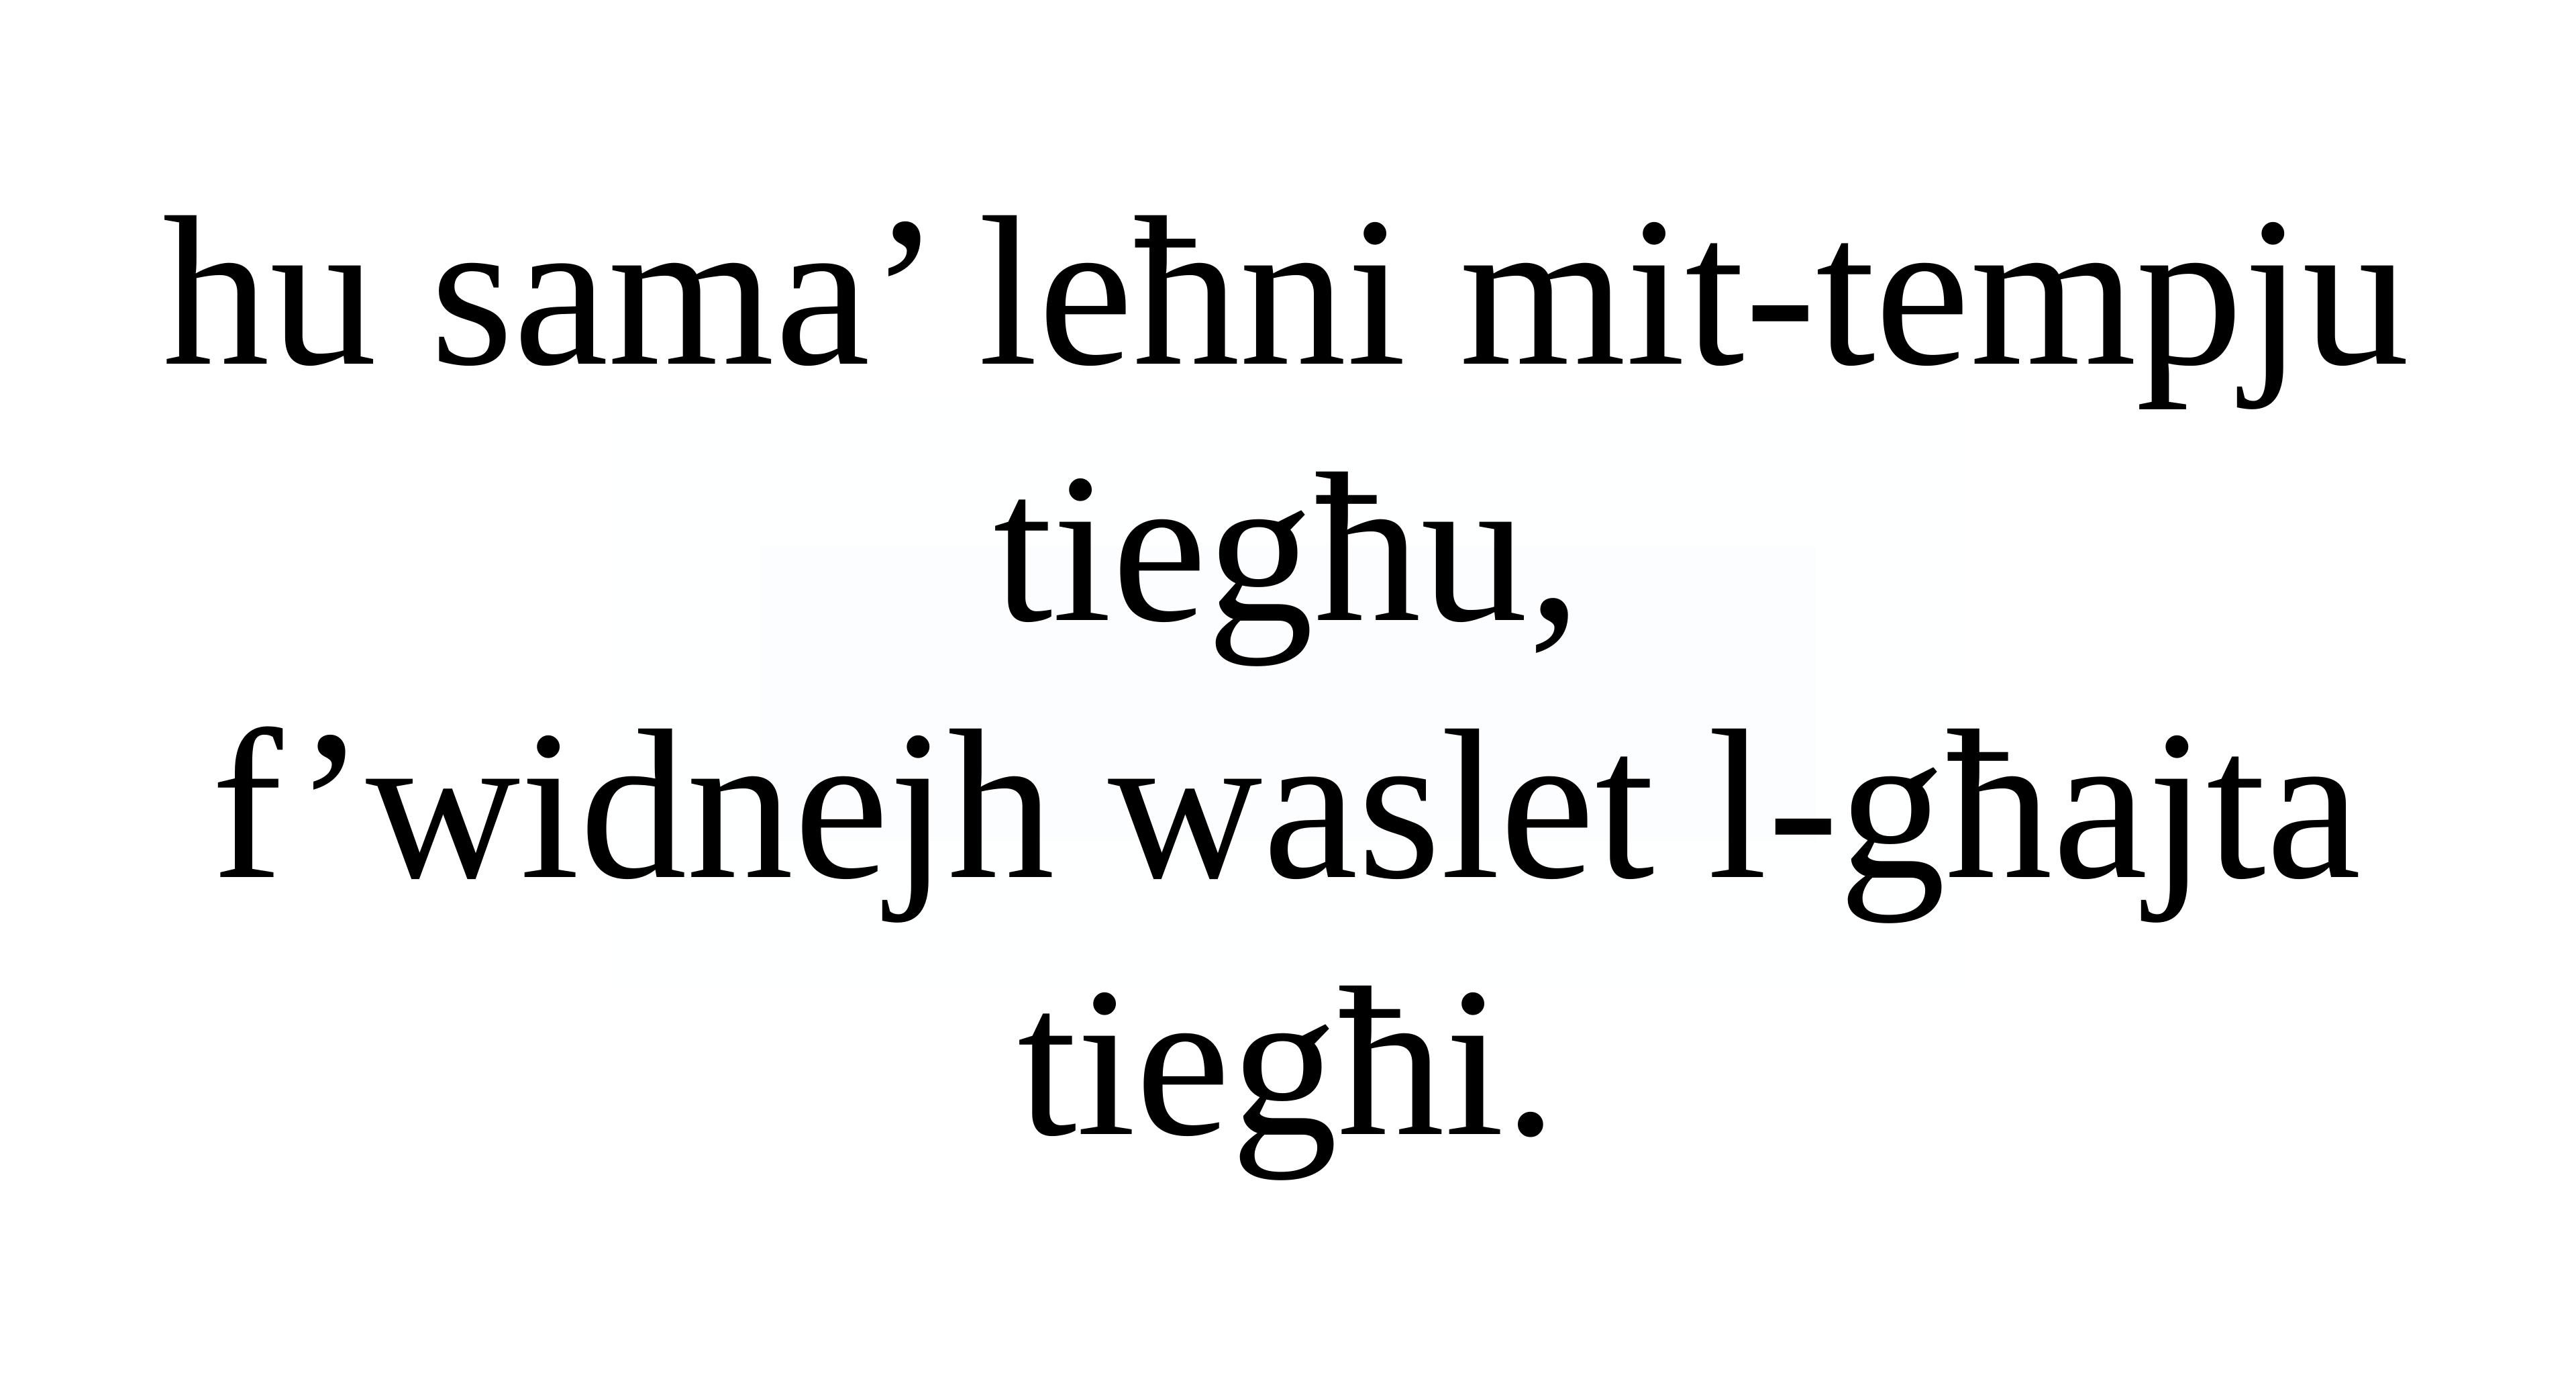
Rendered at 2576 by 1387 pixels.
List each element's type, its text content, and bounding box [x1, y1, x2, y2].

text_box hu sama’ leħni mit-tempju tiegħu, f’widnejh waslet l-għajta tiegħi. [74, 138, 2501, 1188]
